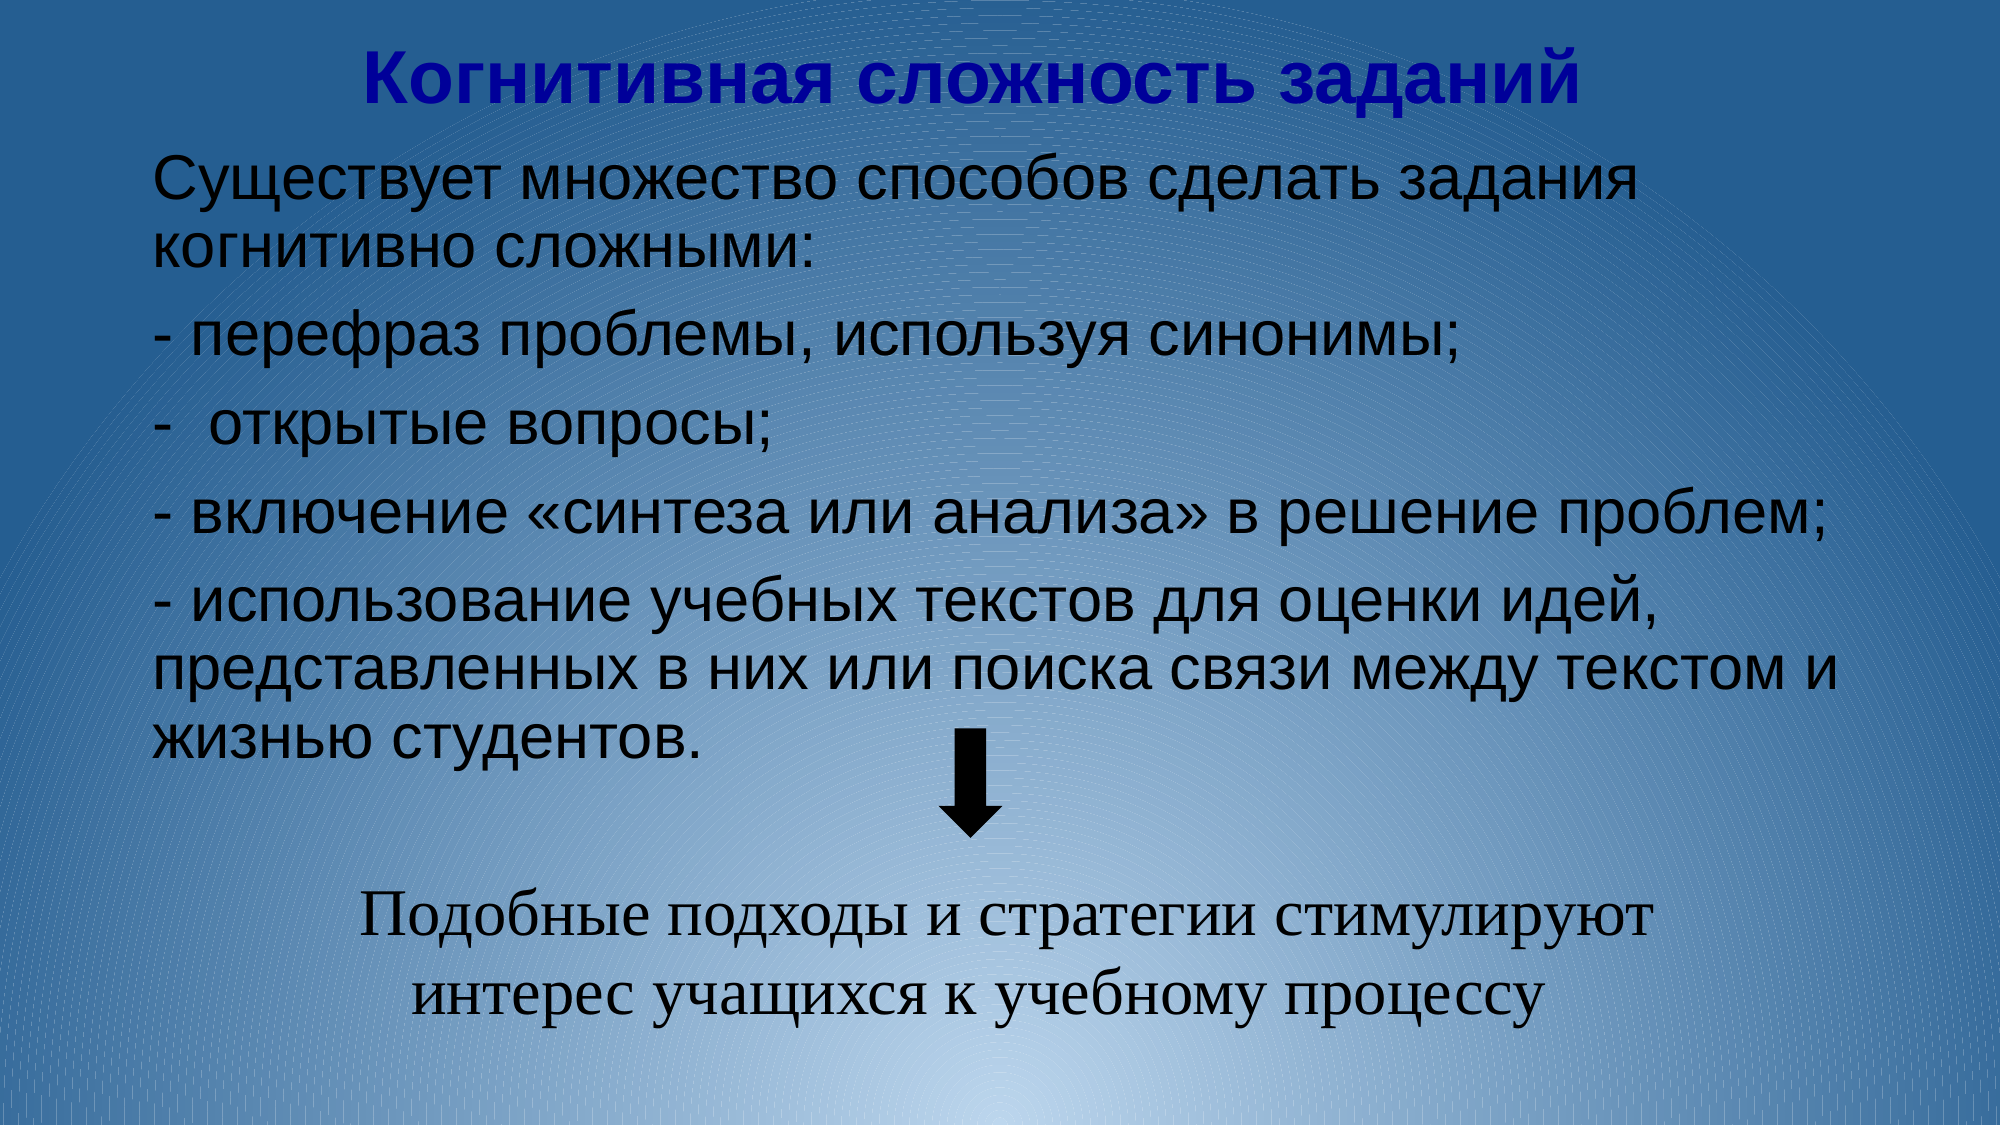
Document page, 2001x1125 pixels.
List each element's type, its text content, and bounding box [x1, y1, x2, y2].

text_box [938, 728, 1003, 838]
text_box Подобные подходы и стратегии стимулируют интерес учащихся к учебному процессу [179, 860, 1780, 1036]
text_box Когнитивная сложность заданий [348, 20, 1599, 126]
list Существует множество способов сделать задания когнитивно сложными: - перефраз проблемы, используя синонимы; - открытые вопросы; - включение «синтеза или анализа» в решение проблем; - использование учебных текстов для оценки идей, представленных в них или поиска связи между текстом и жизнью студентов. [137, 136, 1885, 780]
